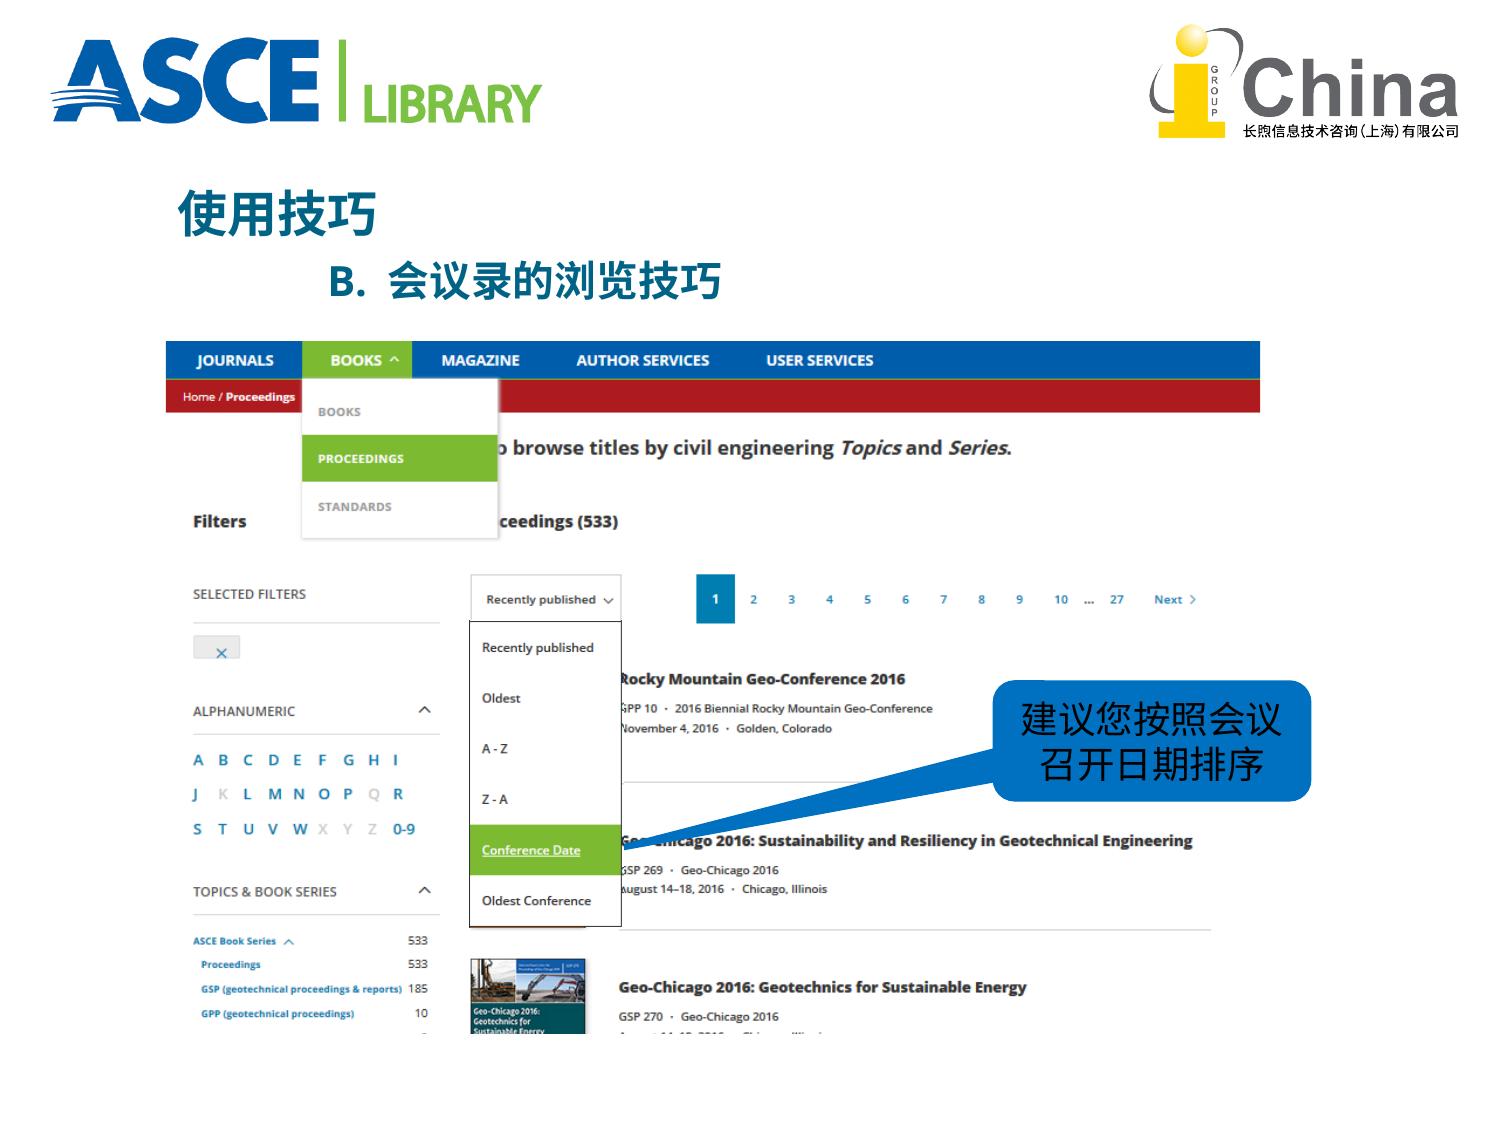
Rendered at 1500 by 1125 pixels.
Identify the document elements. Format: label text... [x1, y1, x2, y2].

picture [50, 37, 543, 124]
picture [165, 341, 1261, 1035]
text_box 建议您按照会议召开日期排序 [1265, 682, 1309, 799]
text_box 使用技巧 B. 会议录的浏览技巧 [162, 174, 1153, 313]
picture [1149, 24, 1458, 138]
